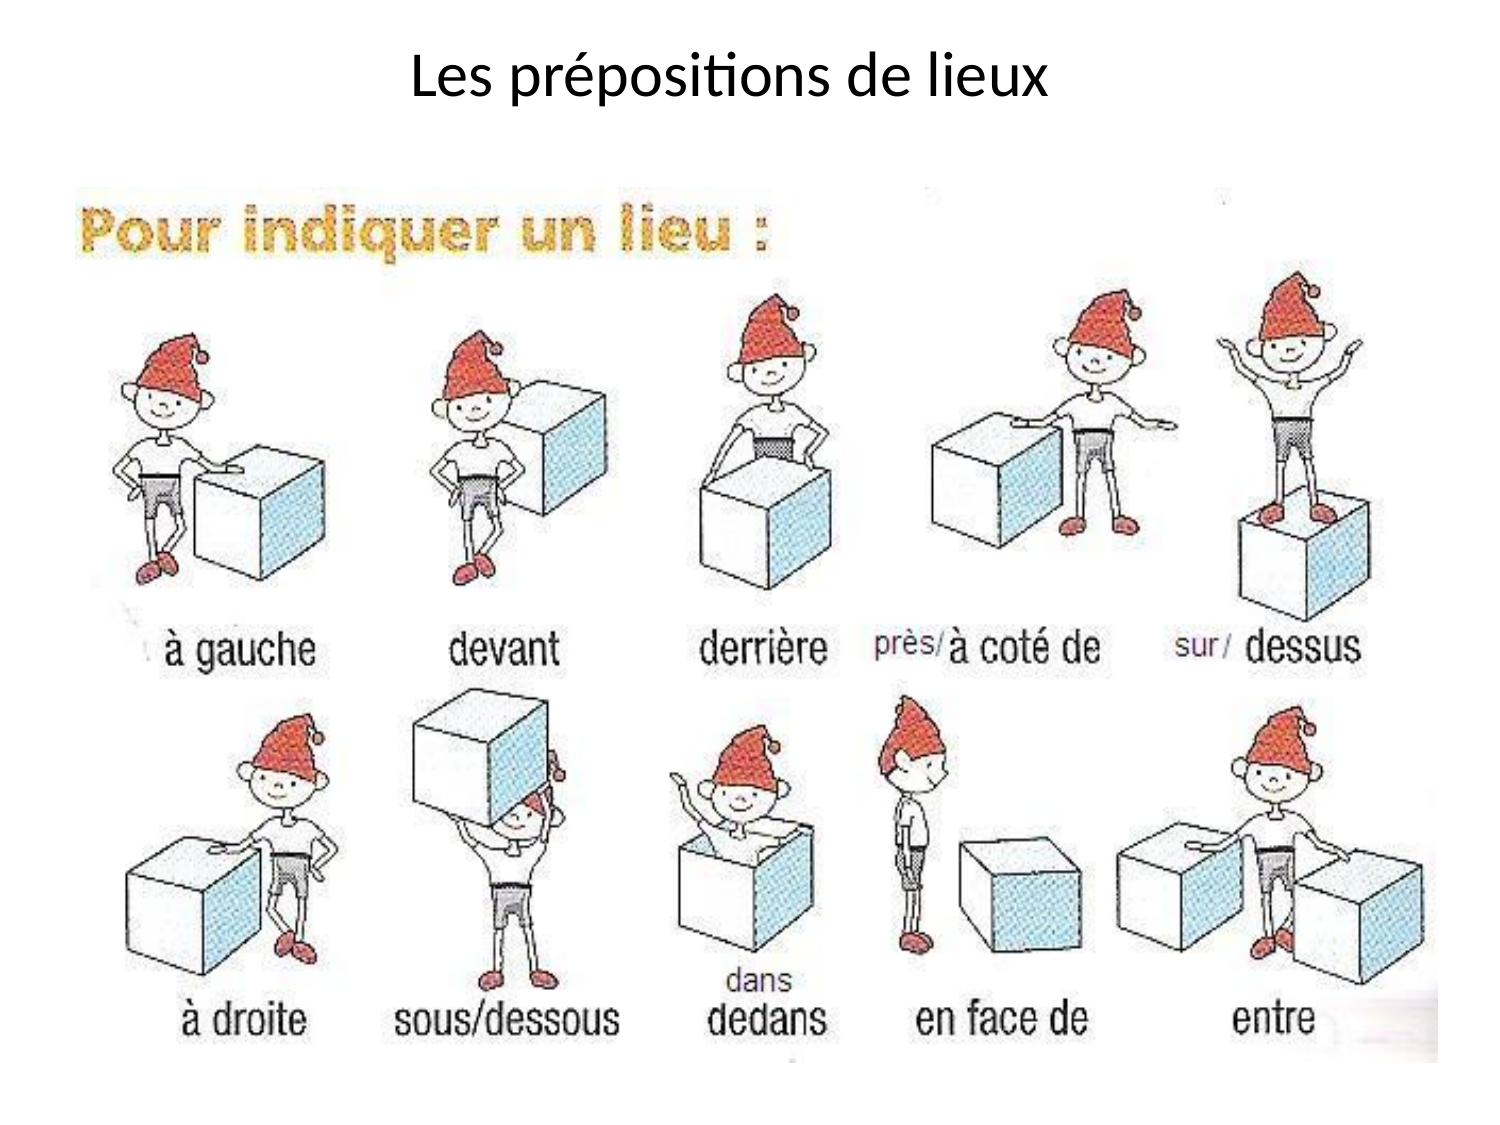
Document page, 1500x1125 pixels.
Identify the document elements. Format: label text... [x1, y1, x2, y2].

title Les prépositions de lieux [62, 24, 1413, 118]
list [74, 187, 1438, 1063]
